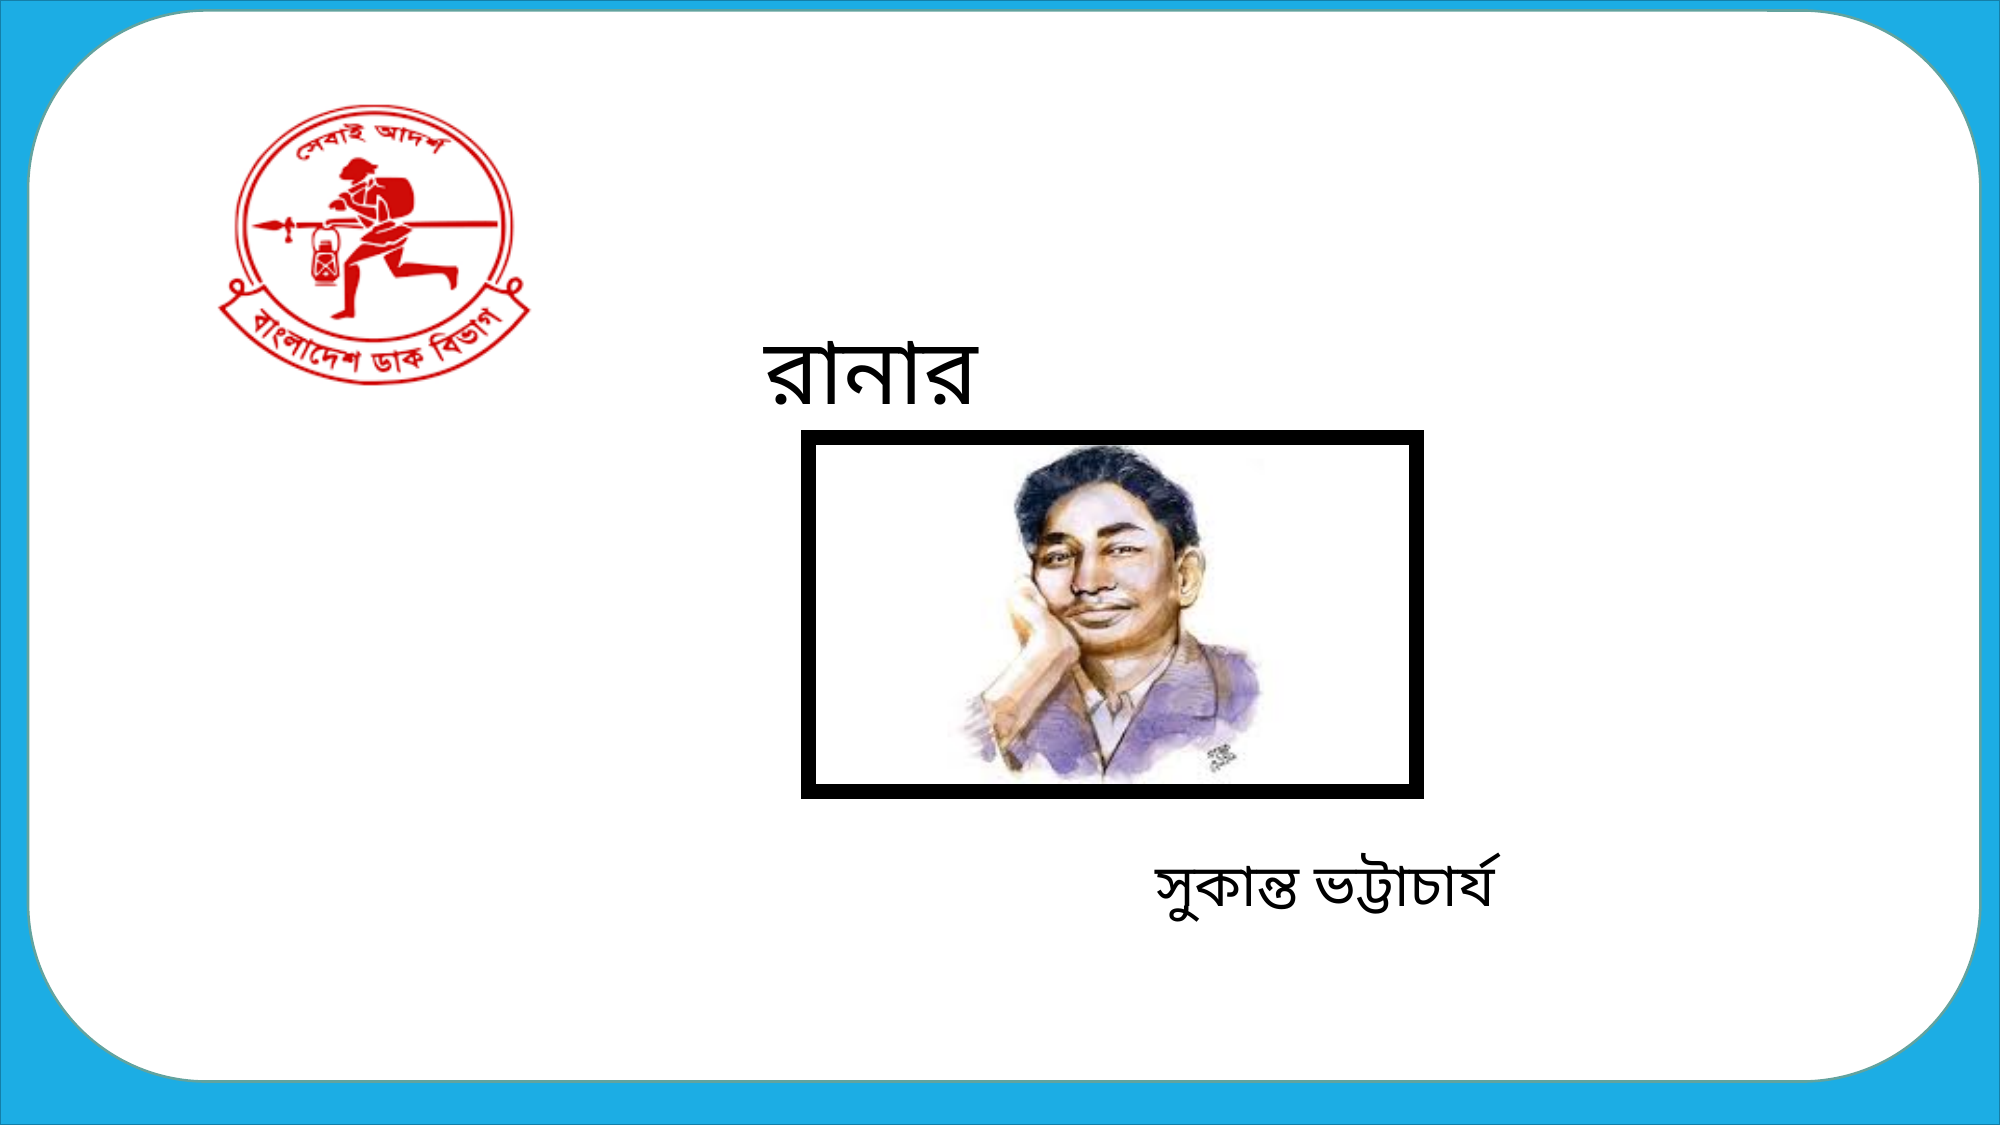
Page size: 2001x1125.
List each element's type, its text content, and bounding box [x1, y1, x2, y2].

picture [105, 83, 645, 408]
text_box [26, 9, 1982, 1083]
picture [815, 444, 1410, 785]
text_box সুকান্ত ভট্টাচার্য [1140, 840, 1669, 926]
text_box [0, 0, 2000, 1125]
text_box রানার [749, 306, 1263, 431]
